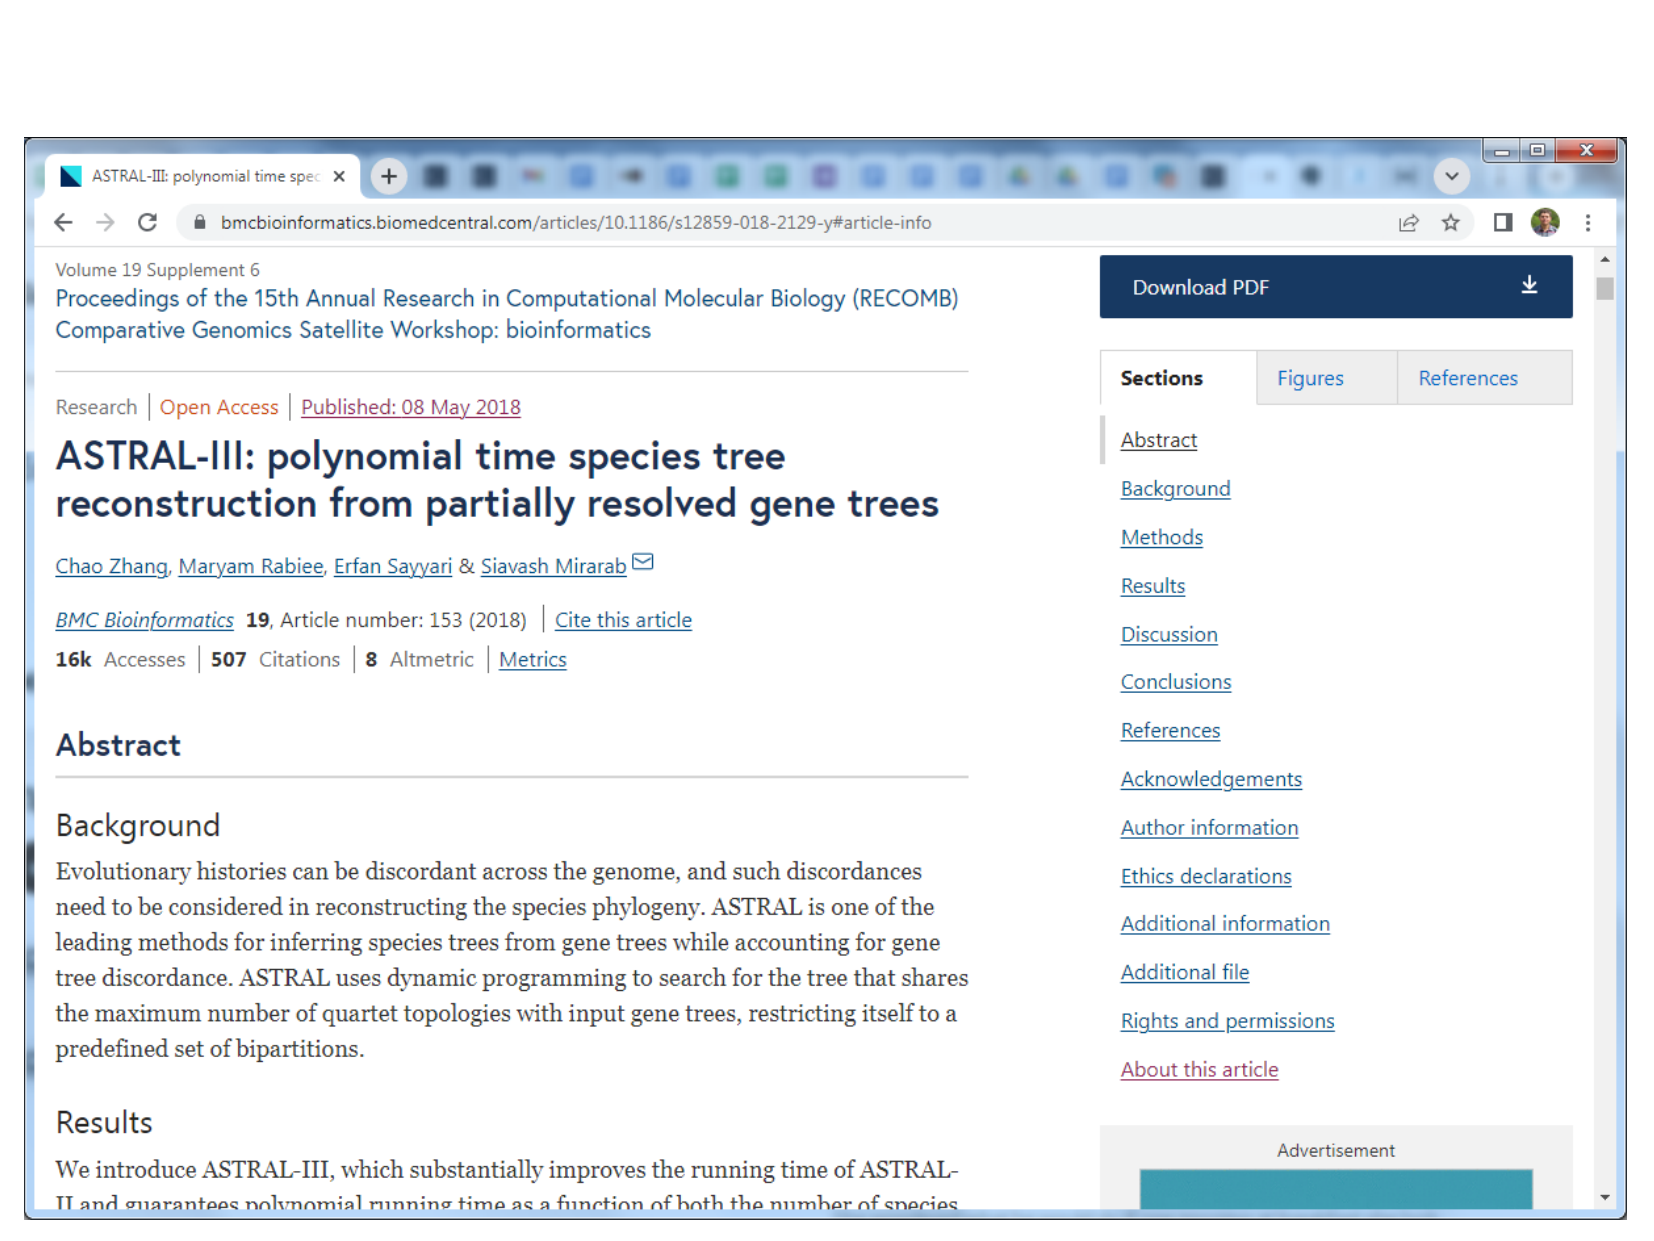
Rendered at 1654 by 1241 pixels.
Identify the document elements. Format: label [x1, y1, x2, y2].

picture [23, 137, 1628, 1221]
